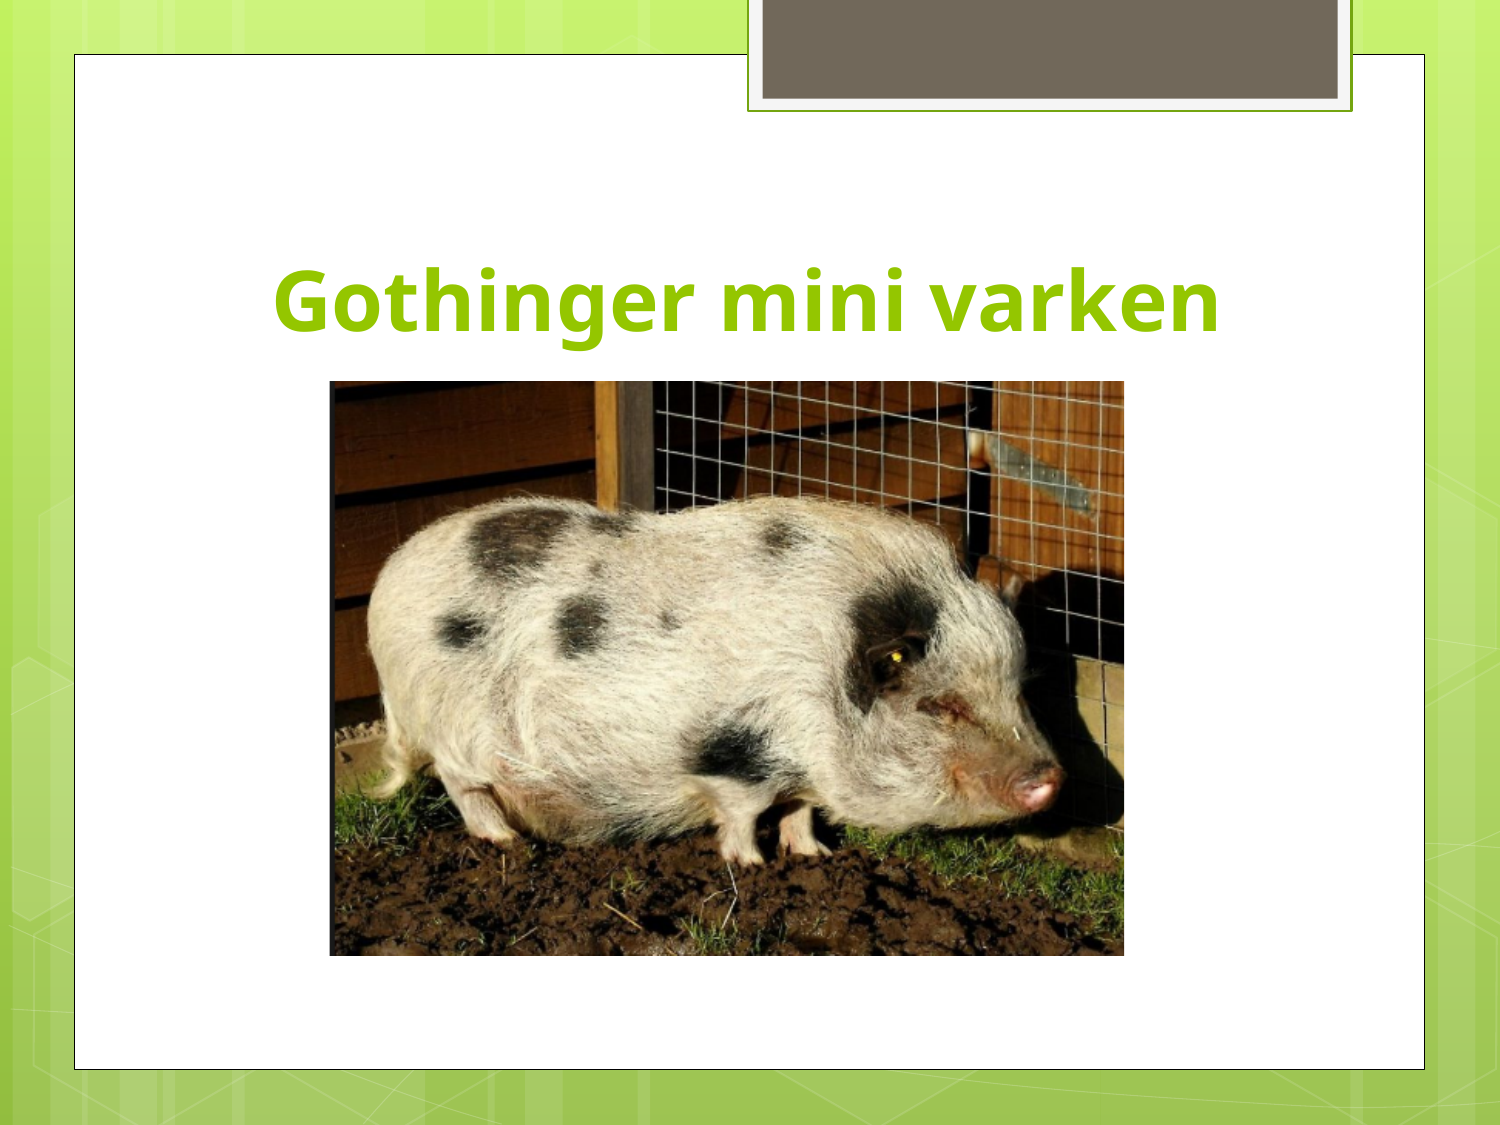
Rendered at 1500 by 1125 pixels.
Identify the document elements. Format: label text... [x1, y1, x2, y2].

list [329, 380, 1125, 957]
title Gothinger mini varken [171, 168, 1324, 357]
